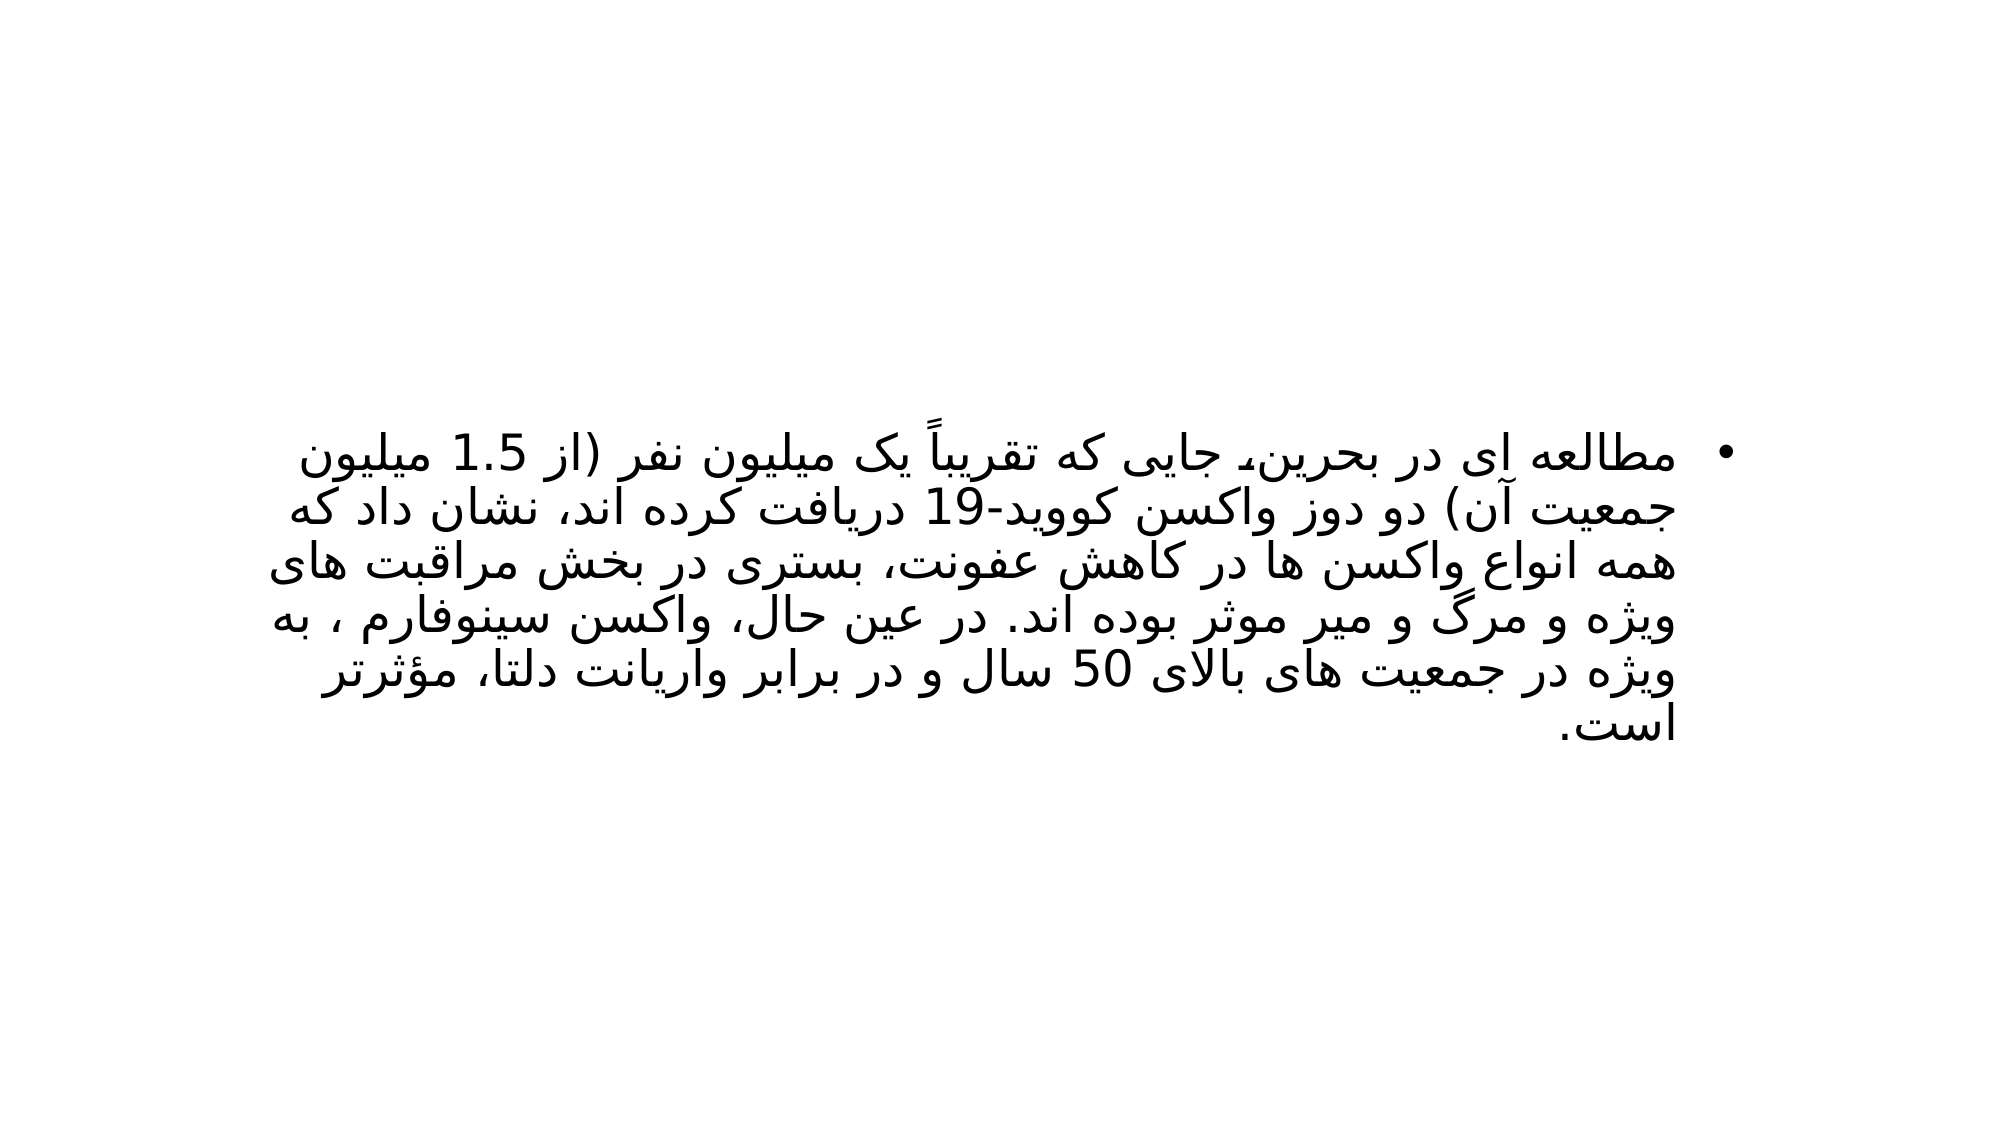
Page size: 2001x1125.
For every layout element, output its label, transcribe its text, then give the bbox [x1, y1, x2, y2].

subtitle مطالعه ای در بحرین، جایی که تقریباً یک میلیون نفر (از 1.5 میلیون جمعیت آن) دو دوز واکسن کووید-19 دریافت کرده اند، نشان داد که همه انواع واکسن ها در کاهش عفونت، بستری در بخش مراقبت های ویژه و مرگ و میر موثر بوده اند. در عین حال، واکسن سینوفارم ، به ویژه در جمعیت های بالای 50 سال و در برابر واریانت دلتا، مؤثرتر است. [249, 264, 1750, 1063]
